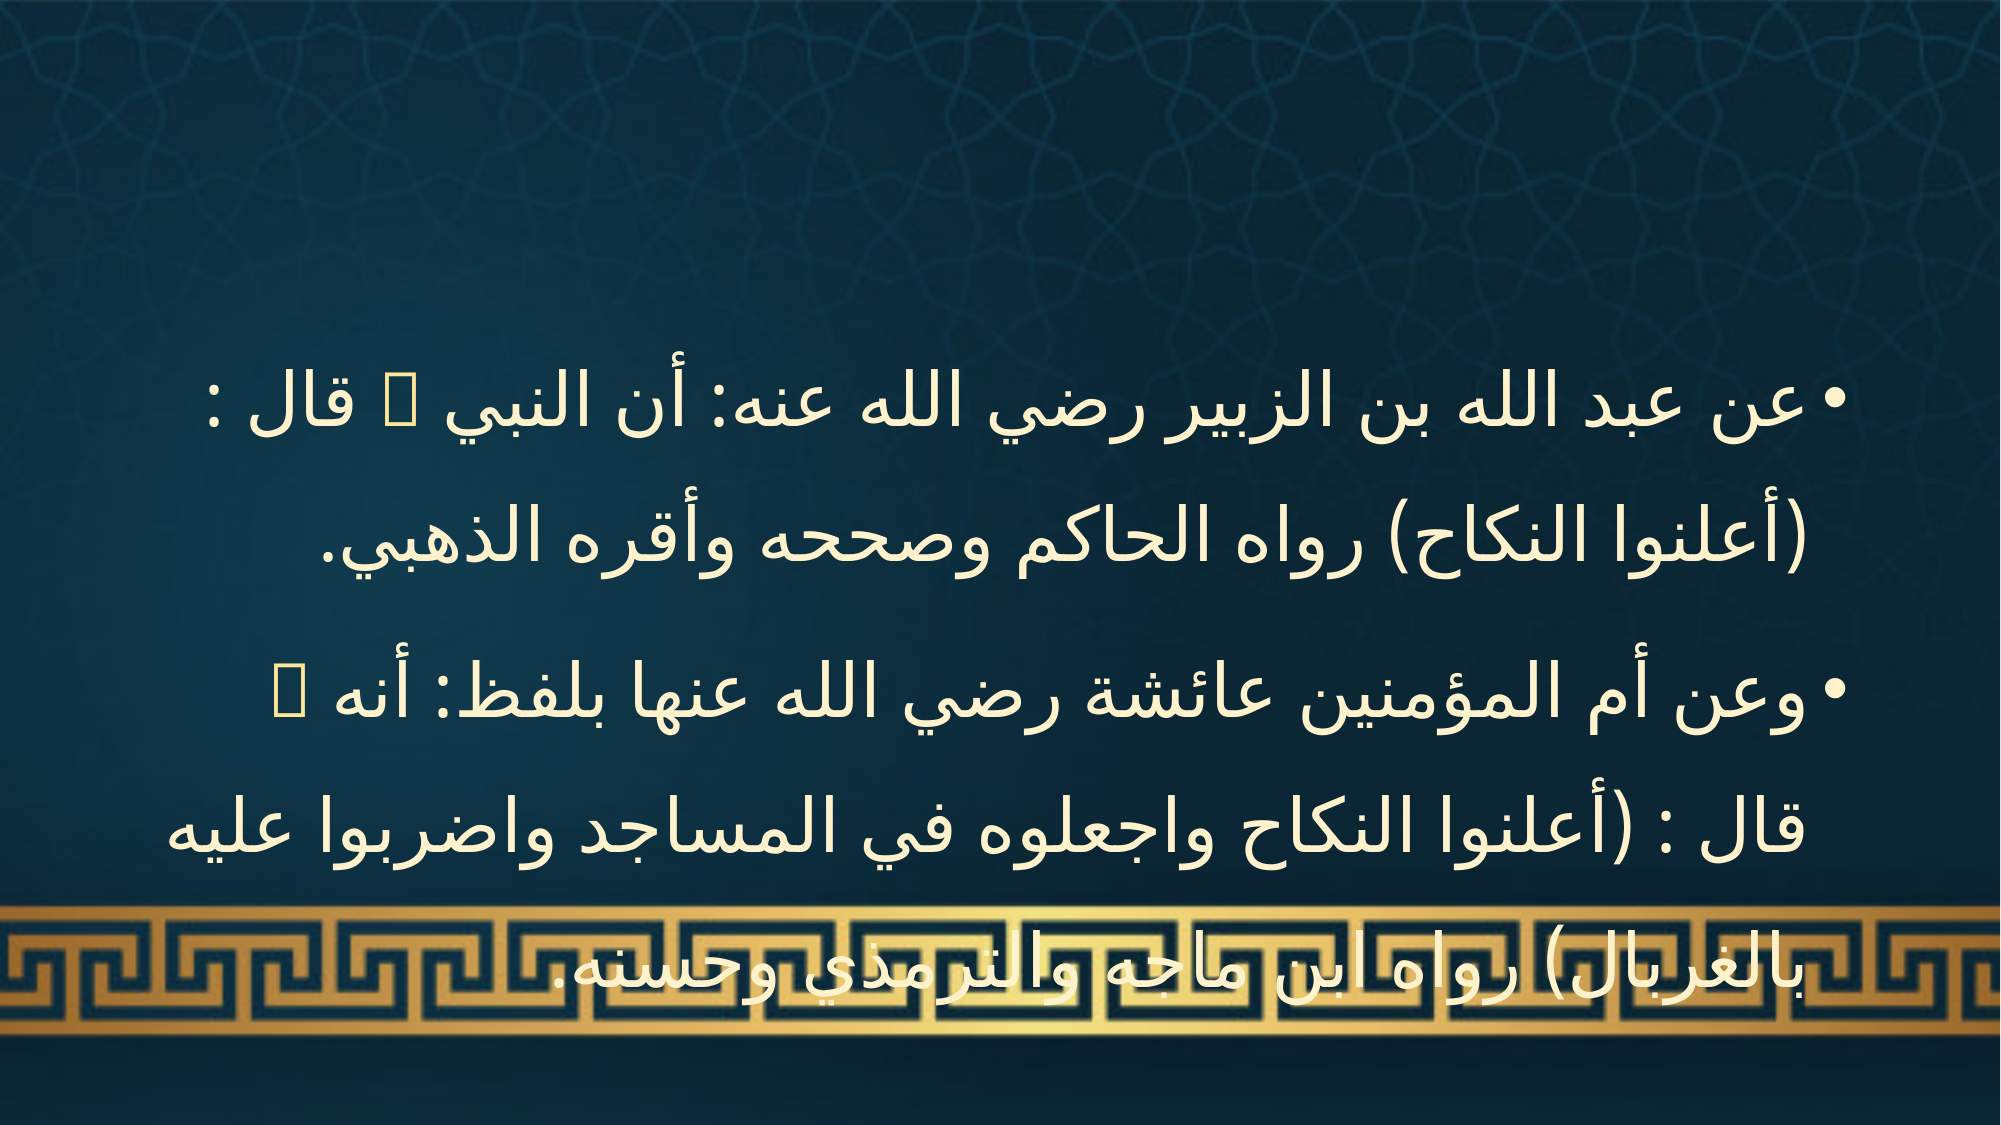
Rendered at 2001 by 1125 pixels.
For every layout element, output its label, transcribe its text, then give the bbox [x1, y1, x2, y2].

picture [0, 0, 2001, 1125]
list عن عبد الله بن الزبير رضي الله عنه: أن النبي  قال : (أعلنوا النكاح) رواه الحاكم وصححه وأقره الذهبي. وعن أم المؤمنين عائشة رضي الله عنها بلفظ: أنه  قال : (أعلنوا النكاح واجعلوه في المساجد واضربوا عليه بالغربال) رواه ابن ماجه والترمذي وحسنه. [138, 299, 1864, 1014]
